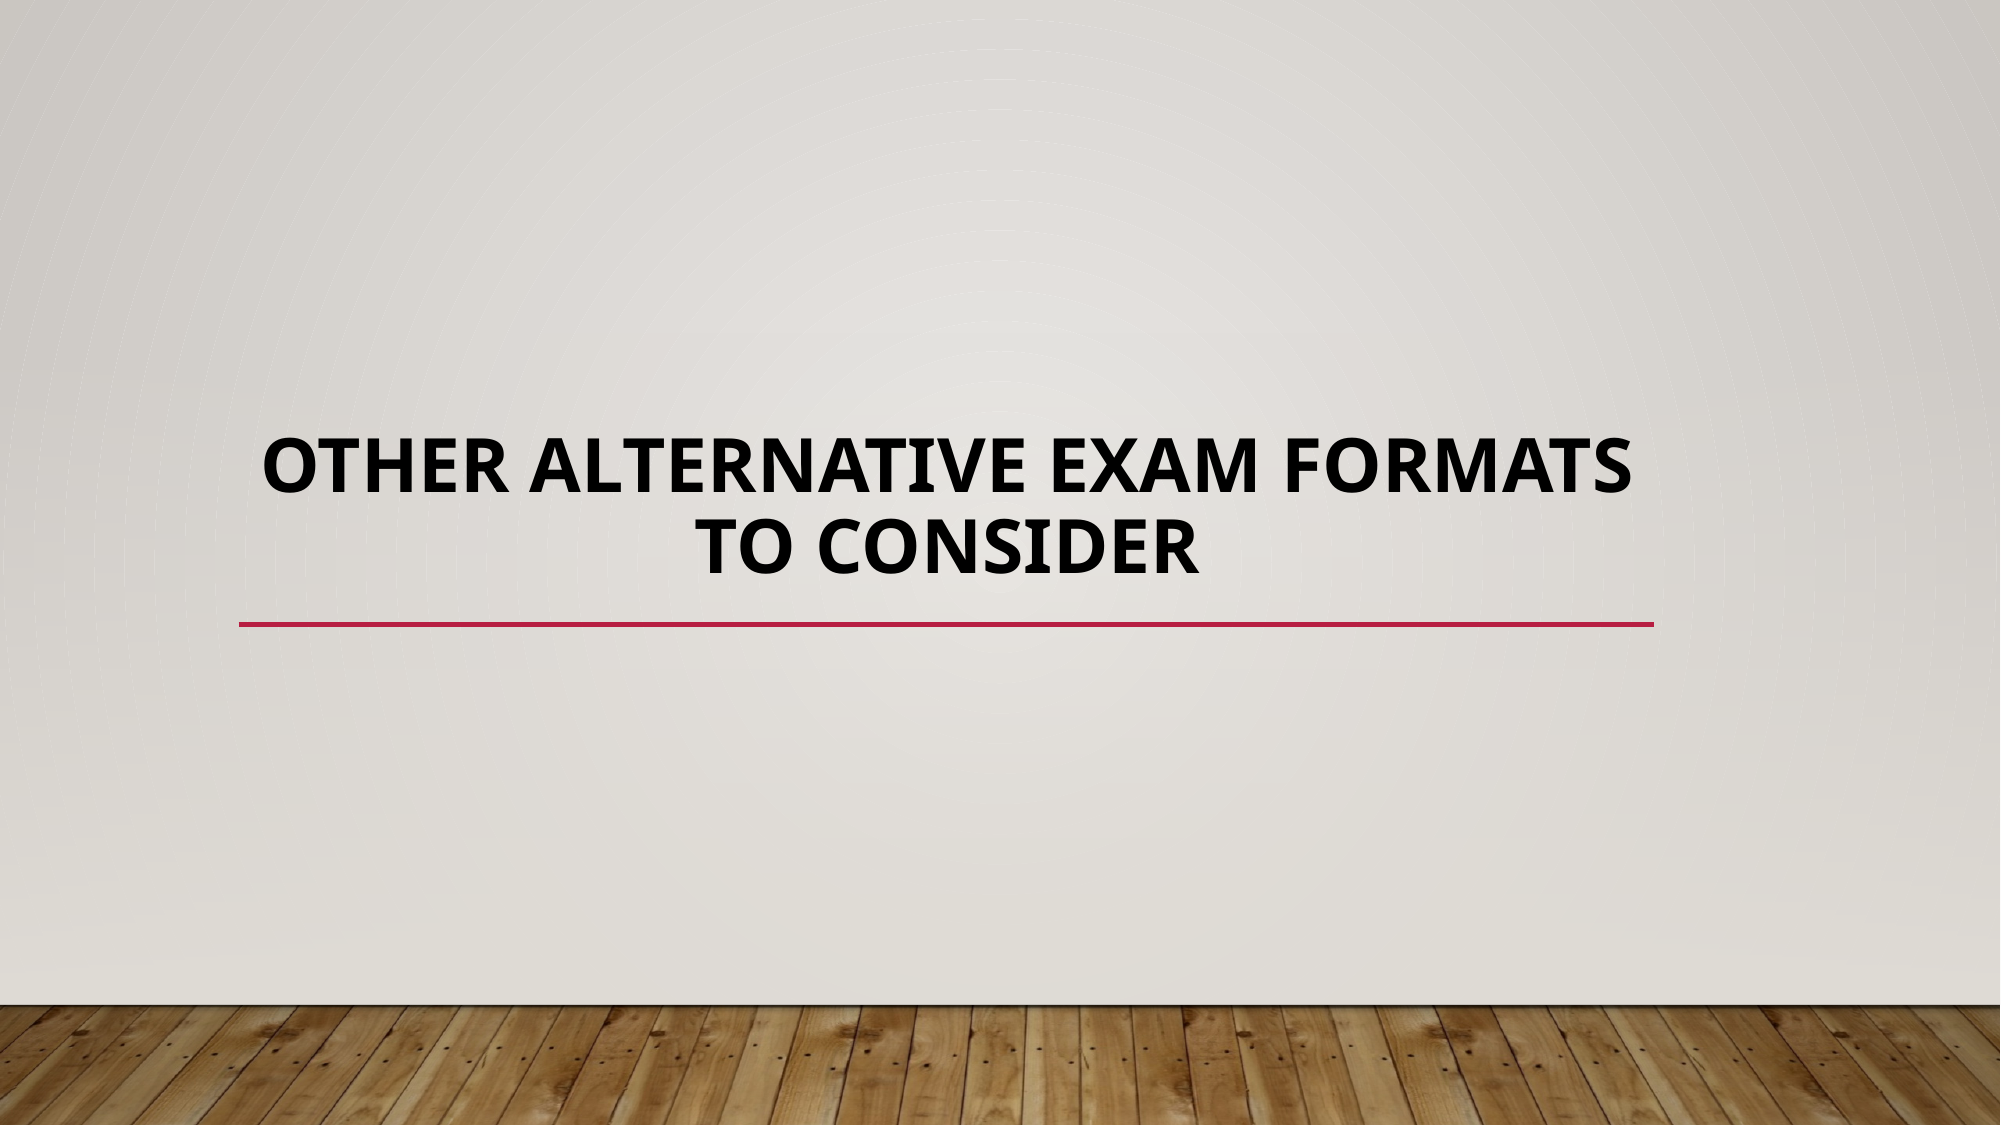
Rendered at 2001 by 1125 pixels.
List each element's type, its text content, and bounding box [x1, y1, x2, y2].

picture [0, 1005, 2000, 1125]
title Other alternative exam formats to consider [238, 288, 1657, 598]
